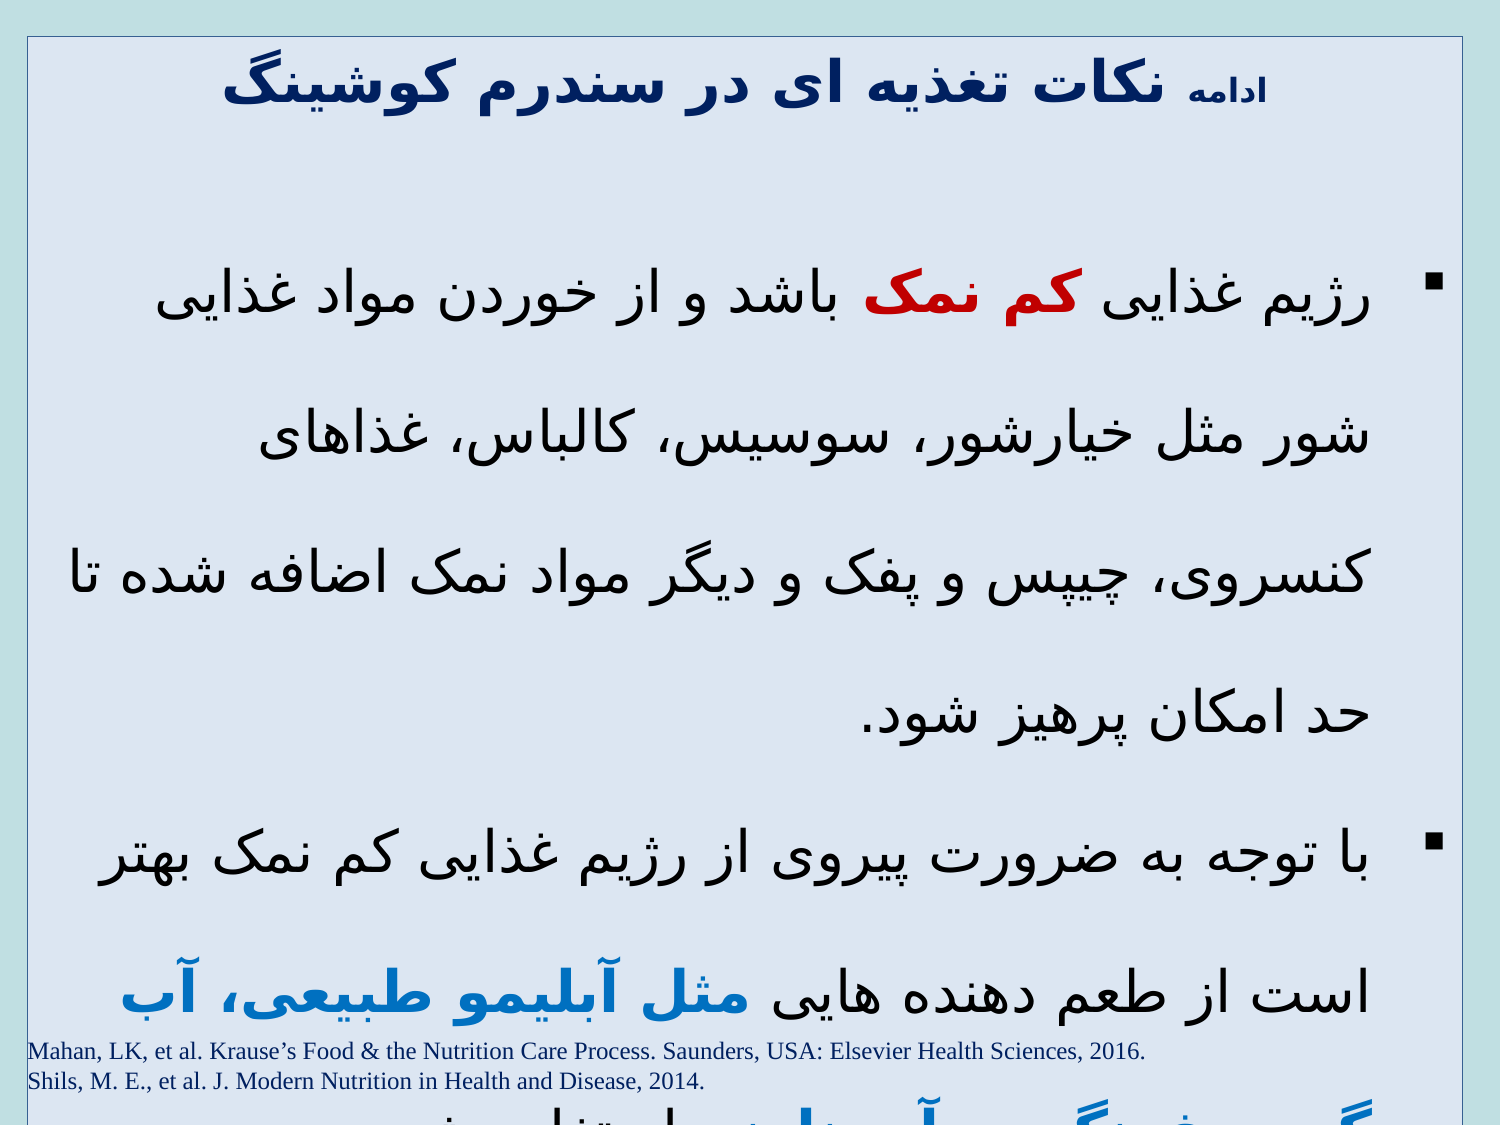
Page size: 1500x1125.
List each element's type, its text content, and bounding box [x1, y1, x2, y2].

text_box ادامه نکات تغذیه ای در سندرم کوشینگ رژیم غذایی کم نمک باشد و از خوردن مواد غذایی شور مثل خیارشور، سوسیس، کالباس، غذاهای کنسروی، چیپس و پفک و دیگر مواد نمک اضافه شده تا حد امکان پرهیز شود. با توجه به ضرورت پیروی از رژیم غذایی کم نمک بهتر است از طعم دهنده هایی مثل آبلیمو طبیعی، آب گوجه فرنگی و آب نارنج استفاده شود. [27, 36, 1463, 1125]
text_box Mahan, LK, et al. Krause’s Food & the Nutrition Care Process. Saunders, USA: Elsevier Health Sciences, 2016. Shils, M. E., et al. J. Modern Nutrition in Health and Disease, 2014. [12, 1027, 1363, 1102]
